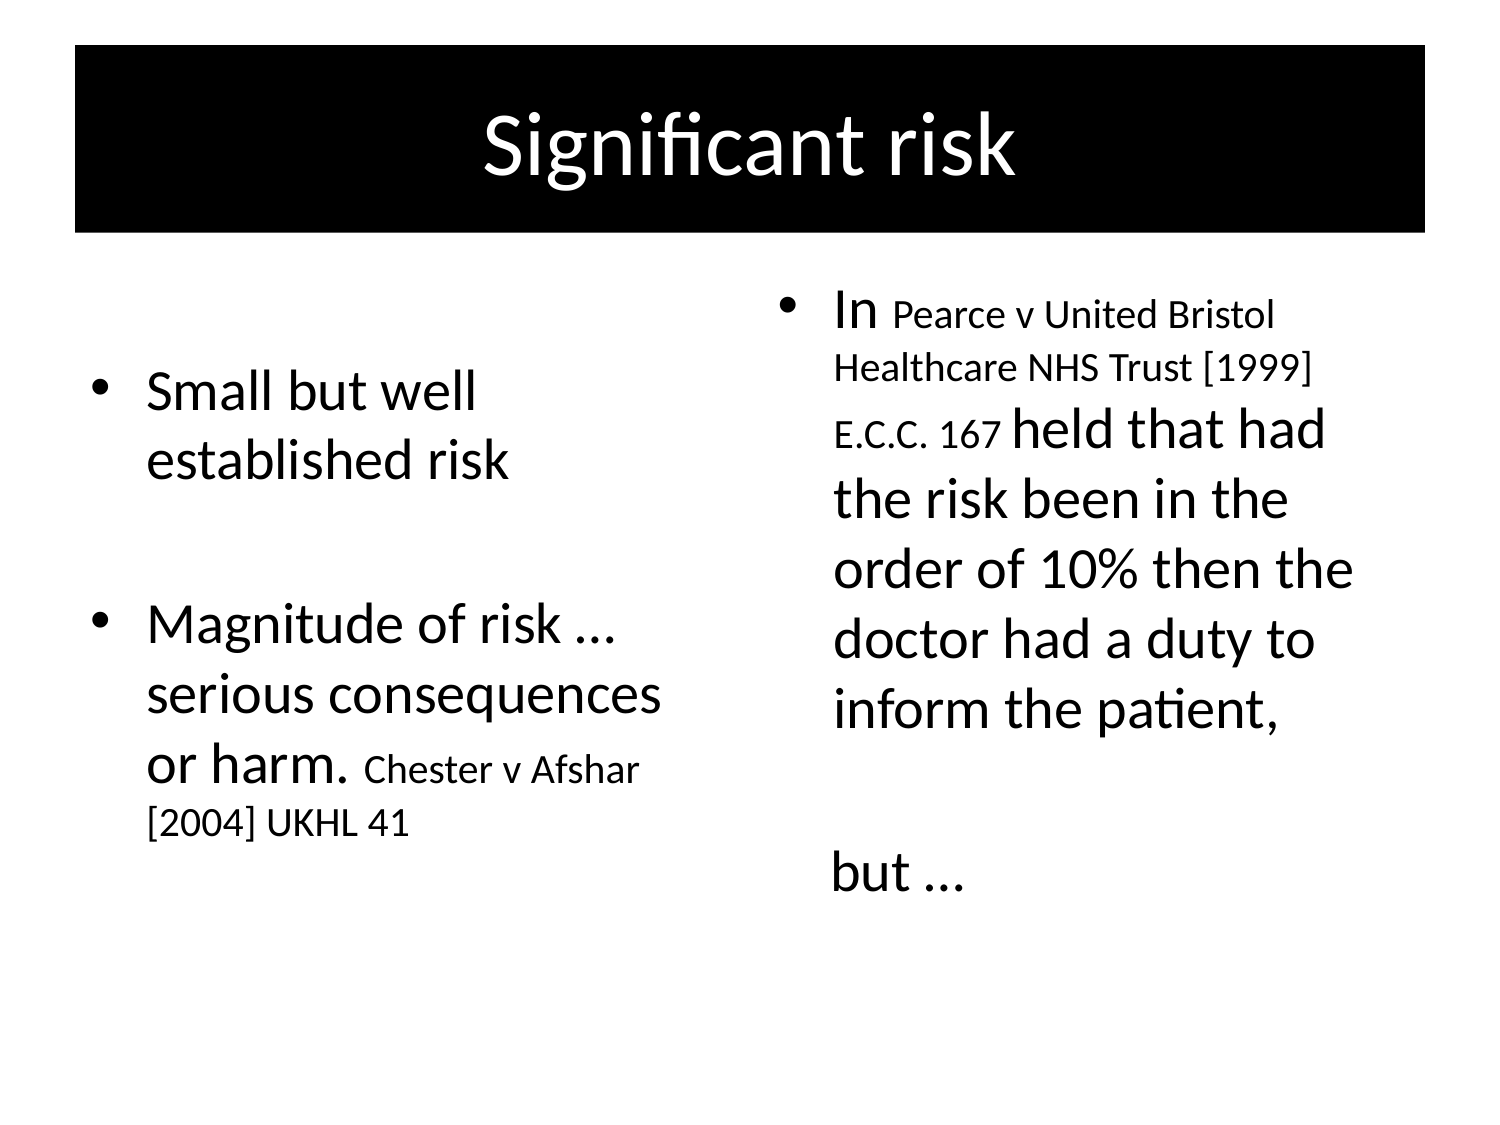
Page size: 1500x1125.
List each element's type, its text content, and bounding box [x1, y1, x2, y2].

title Significant risk [75, 45, 1425, 233]
list In Pearce v United Bristol Healthcare NHS Trust [1999] E.C.C. 167 held that had the risk been in the order of 10% then the doctor had a duty to inform the patient, but … [762, 262, 1425, 1005]
list Small but well established risk Magnitude of risk … serious consequences or harm. Chester v Afshar [2004] UKHL 41 [75, 262, 738, 1005]
